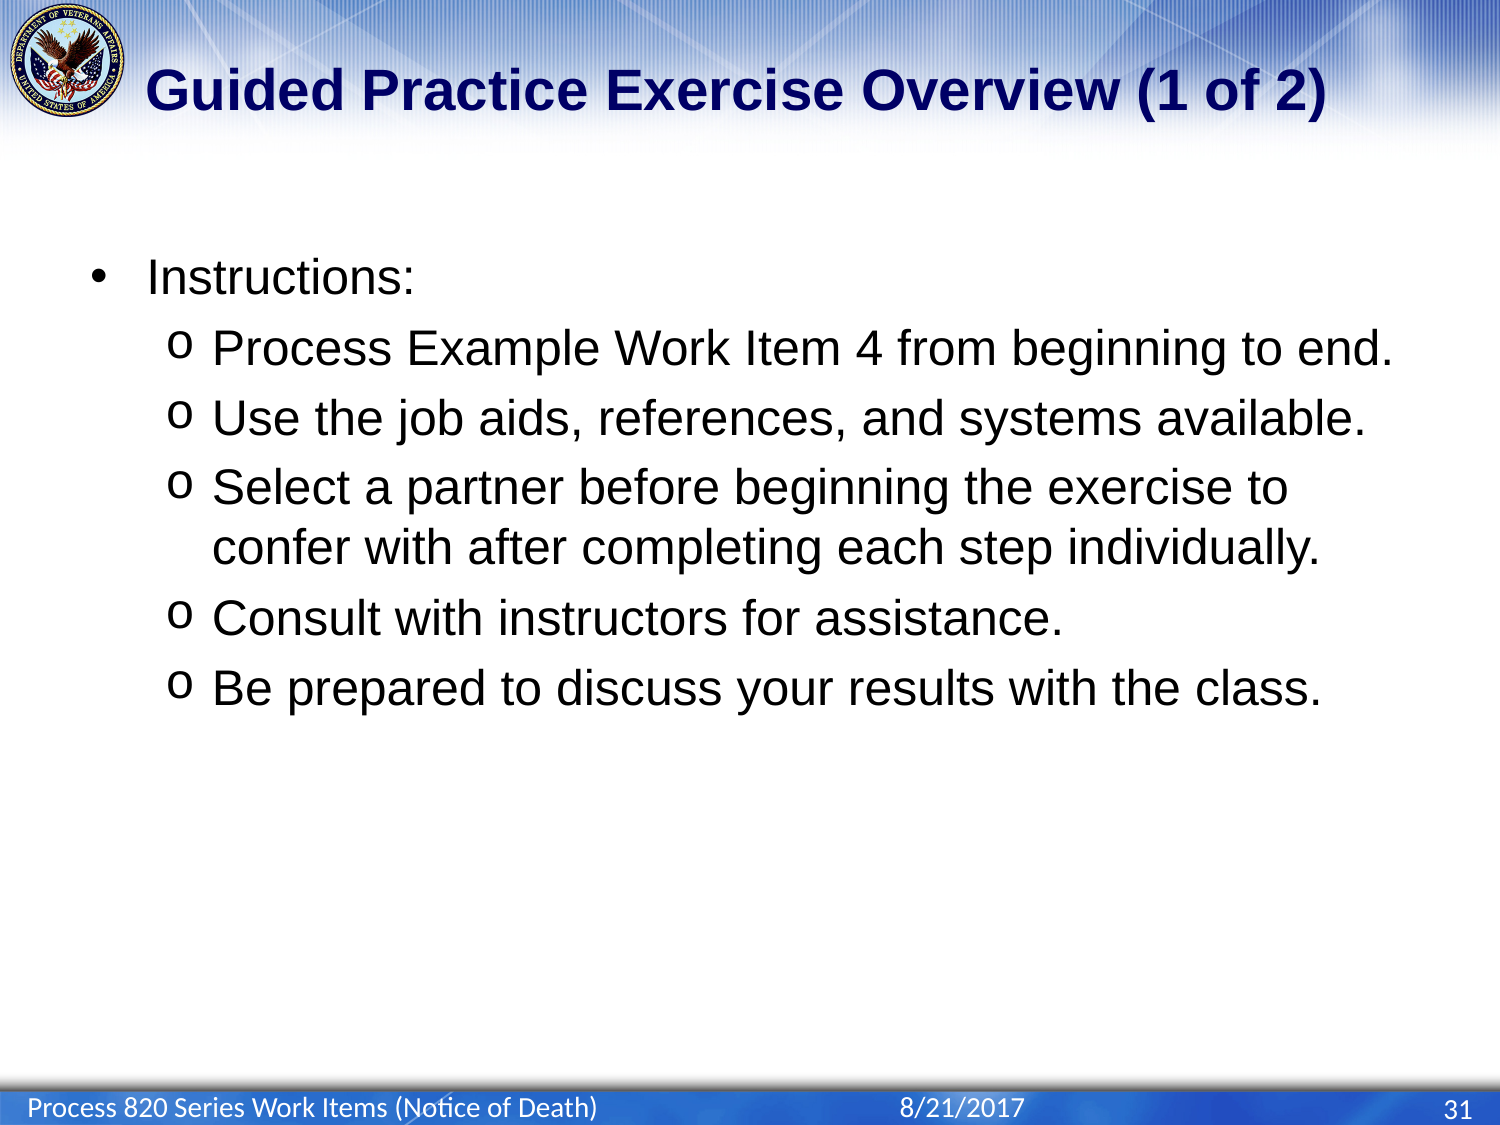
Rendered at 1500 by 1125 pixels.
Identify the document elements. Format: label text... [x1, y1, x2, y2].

slide_number 31 [1188, 1083, 1488, 1119]
title Guided Practice Exercise Overview (1 of 2) [0, 0, 1475, 175]
list Instructions: Process Example Work Item 4 from beginning to end. Use the job aids, references, and systems available. Select a partner before beginning the exercise to confer with after completing each step individually. Consult with instructors for assistance. Be prepared to discuss your results with the class. [75, 237, 1425, 980]
picture [0, 0, 1500, 1125]
footer Process 820 Series Work Items (Notice of Death) [12, 1081, 714, 1119]
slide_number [737, 1081, 1188, 1119]
